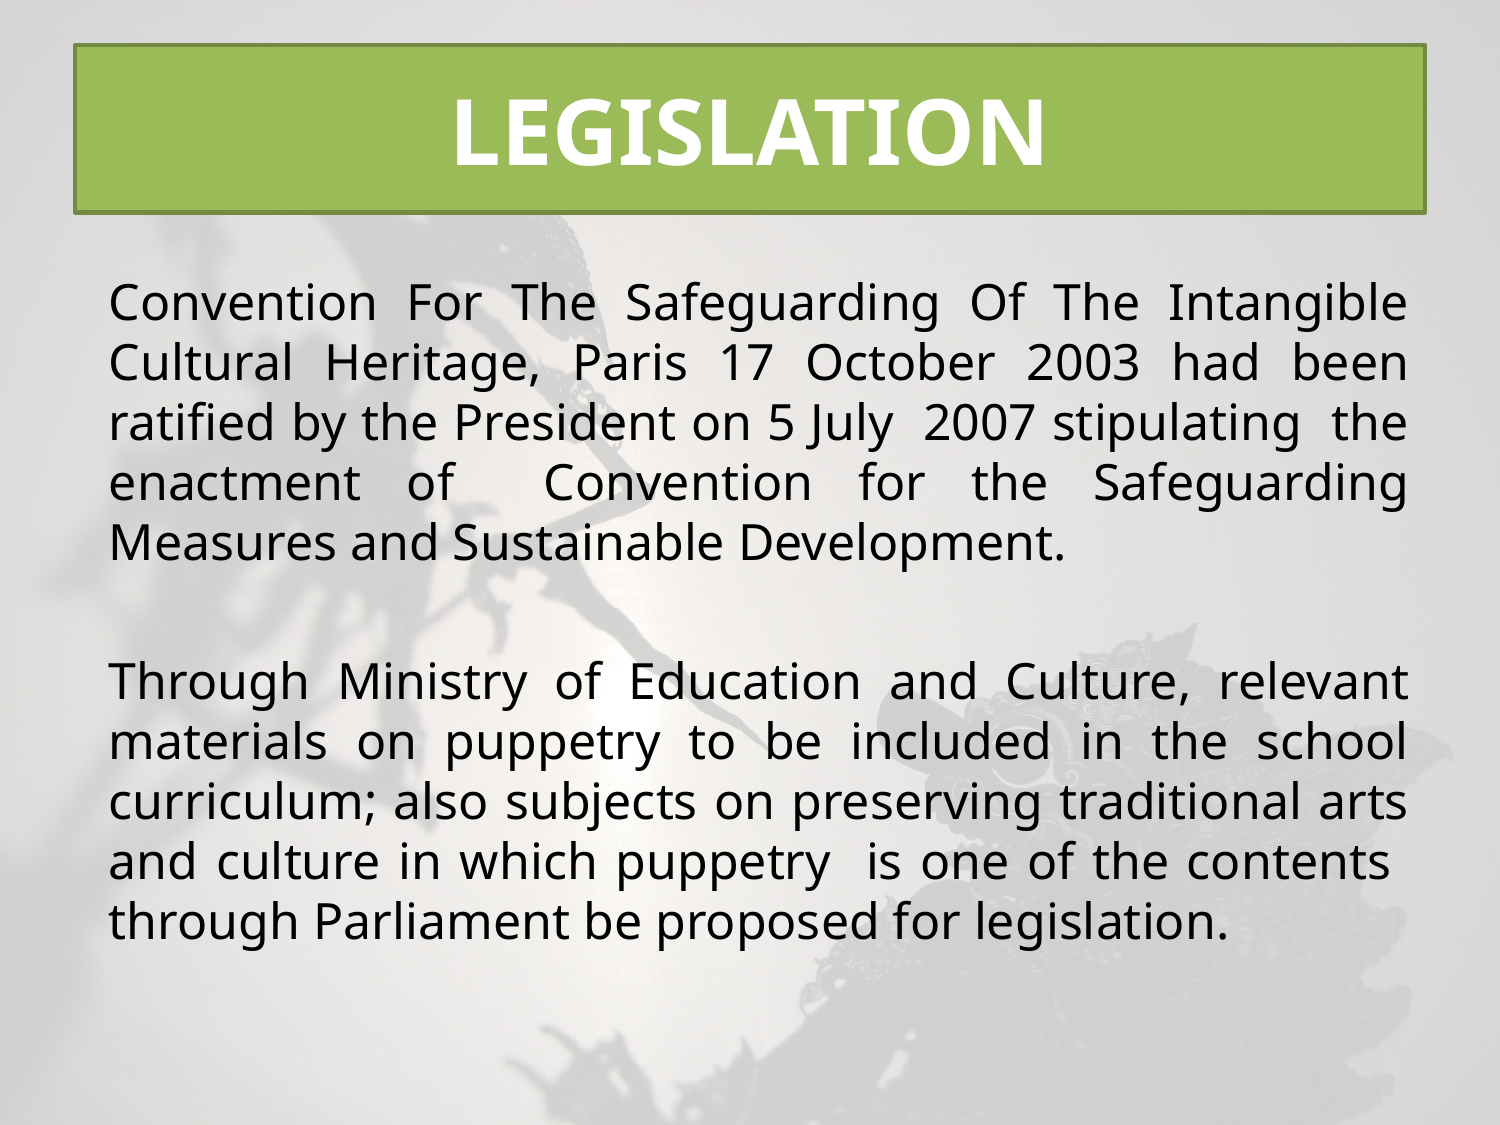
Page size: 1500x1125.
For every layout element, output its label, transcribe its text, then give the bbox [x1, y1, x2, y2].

list Convention For The Safeguarding Of The Intangible Cultural Heritage, Paris 17 October 2003 had been ratified by the President on 5 July 2007 stipulating the enactment of Convention for the Safeguarding Measures and Sustainable Development. Through Ministry of Education and Culture, relevant materials on puppetry to be included in the school curriculum; also subjects on preserving traditional arts and culture in which puppetry is one of the contents through Parliament be proposed for legislation. [75, 262, 1425, 1005]
title LEGISLATION [73, 43, 1427, 215]
